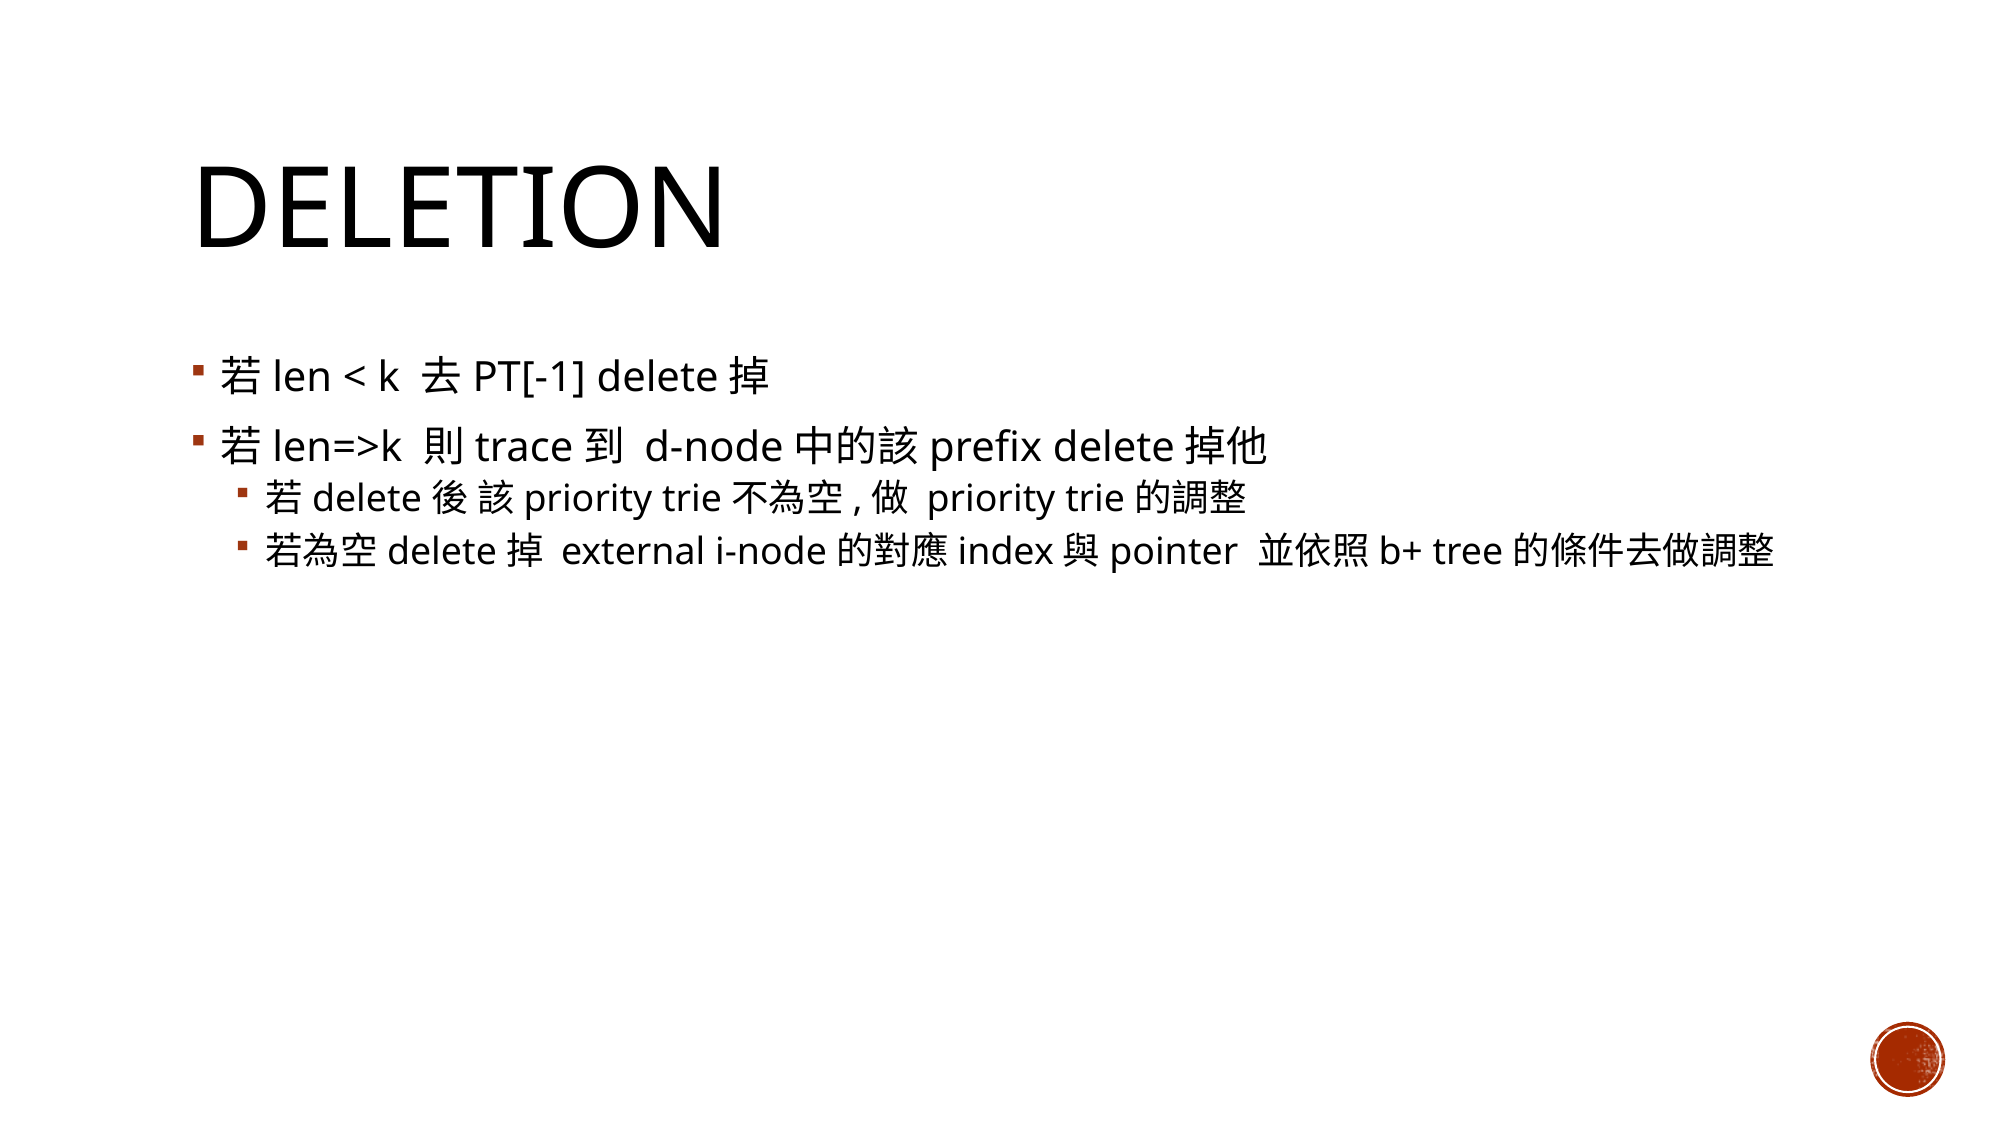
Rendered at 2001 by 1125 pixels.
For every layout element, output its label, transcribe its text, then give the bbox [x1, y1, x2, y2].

title deletion [175, 79, 1826, 344]
list 若len < k 去PT[-1] delete掉 若len=>k 則trace到 d-node中的該prefix delete掉他 若delete後 該priority trie不為空,做 priority trie的調整 若為空delete掉 external i-node的對應index與pointer 並依照b+ tree的條件去做調整 [175, 348, 1826, 1013]
